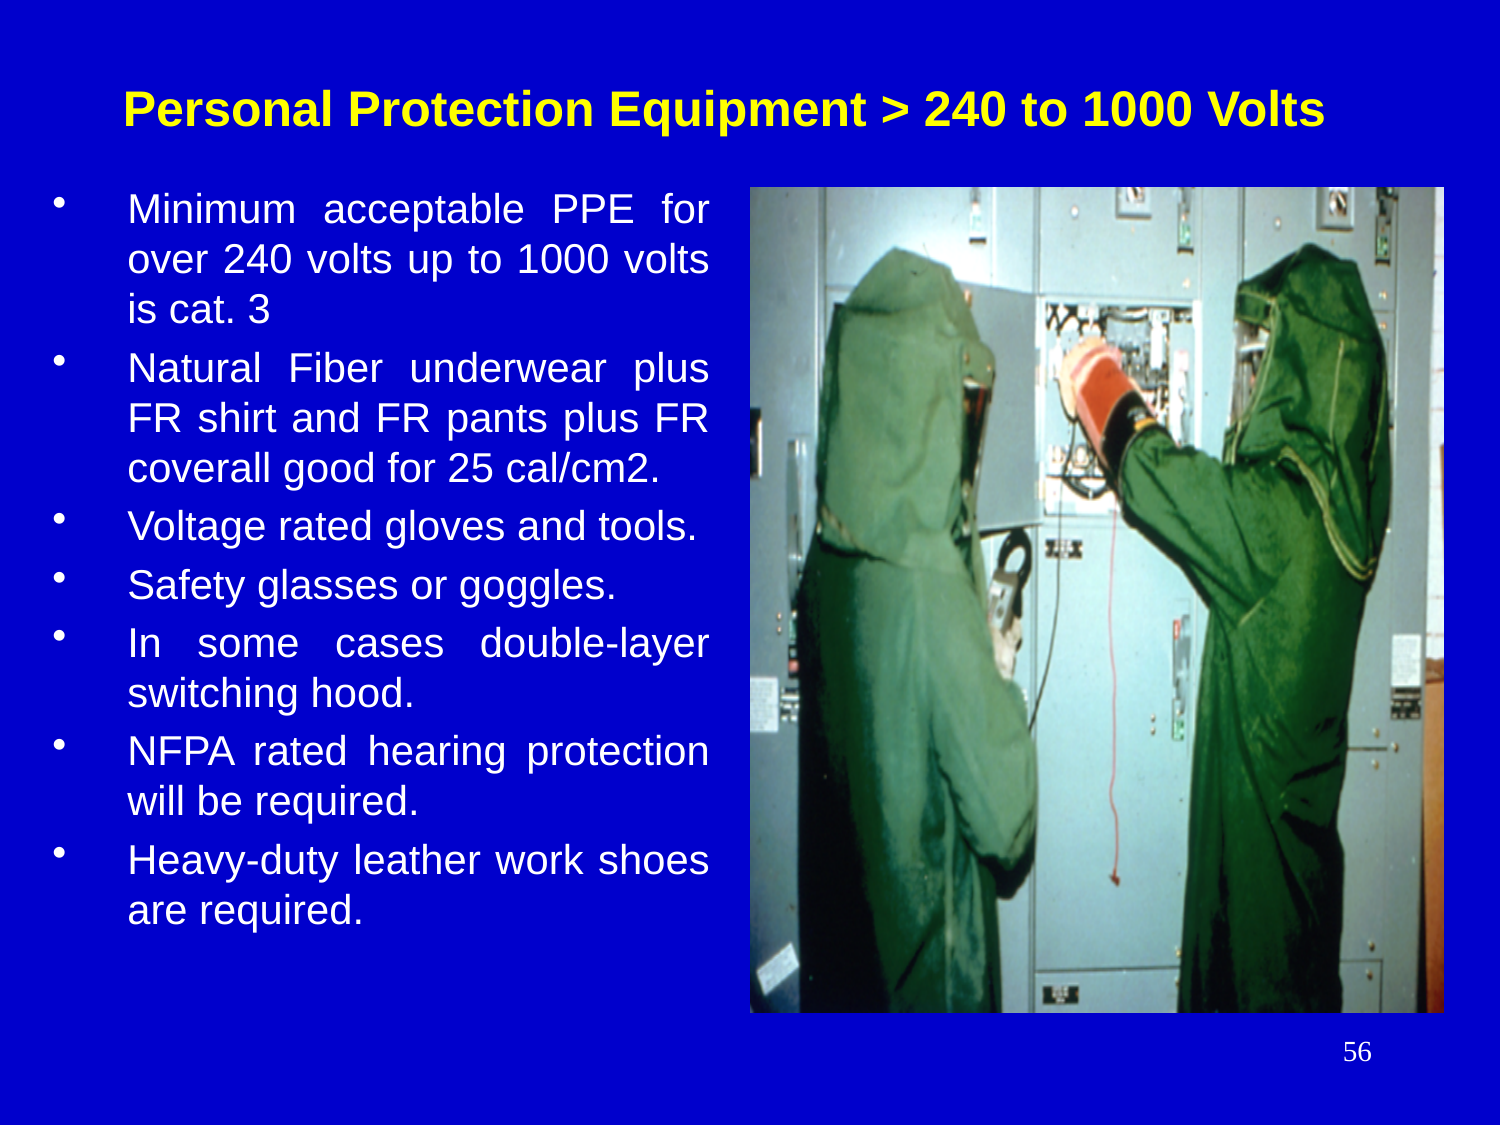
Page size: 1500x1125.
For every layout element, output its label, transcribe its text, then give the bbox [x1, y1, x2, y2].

title Personal Protection Equipment > 240 to 1000 Volts [24, 37, 1425, 175]
text_box Minimum acceptable PPE for over 240 volts up to 1000 volts is cat. 3 Natural Fiber underwear plus FR shirt and FR pants plus FR coverall good for 25 cal/cm2. Voltage rated gloves and tools. Safety glasses or goggles. In some cases double-layer switching hood. NFPA rated hearing protection will be required. Heavy-duty leather work shoes are required. [37, 174, 725, 940]
picture [749, 187, 1445, 1013]
slide_number 56 [1074, 1025, 1388, 1100]
